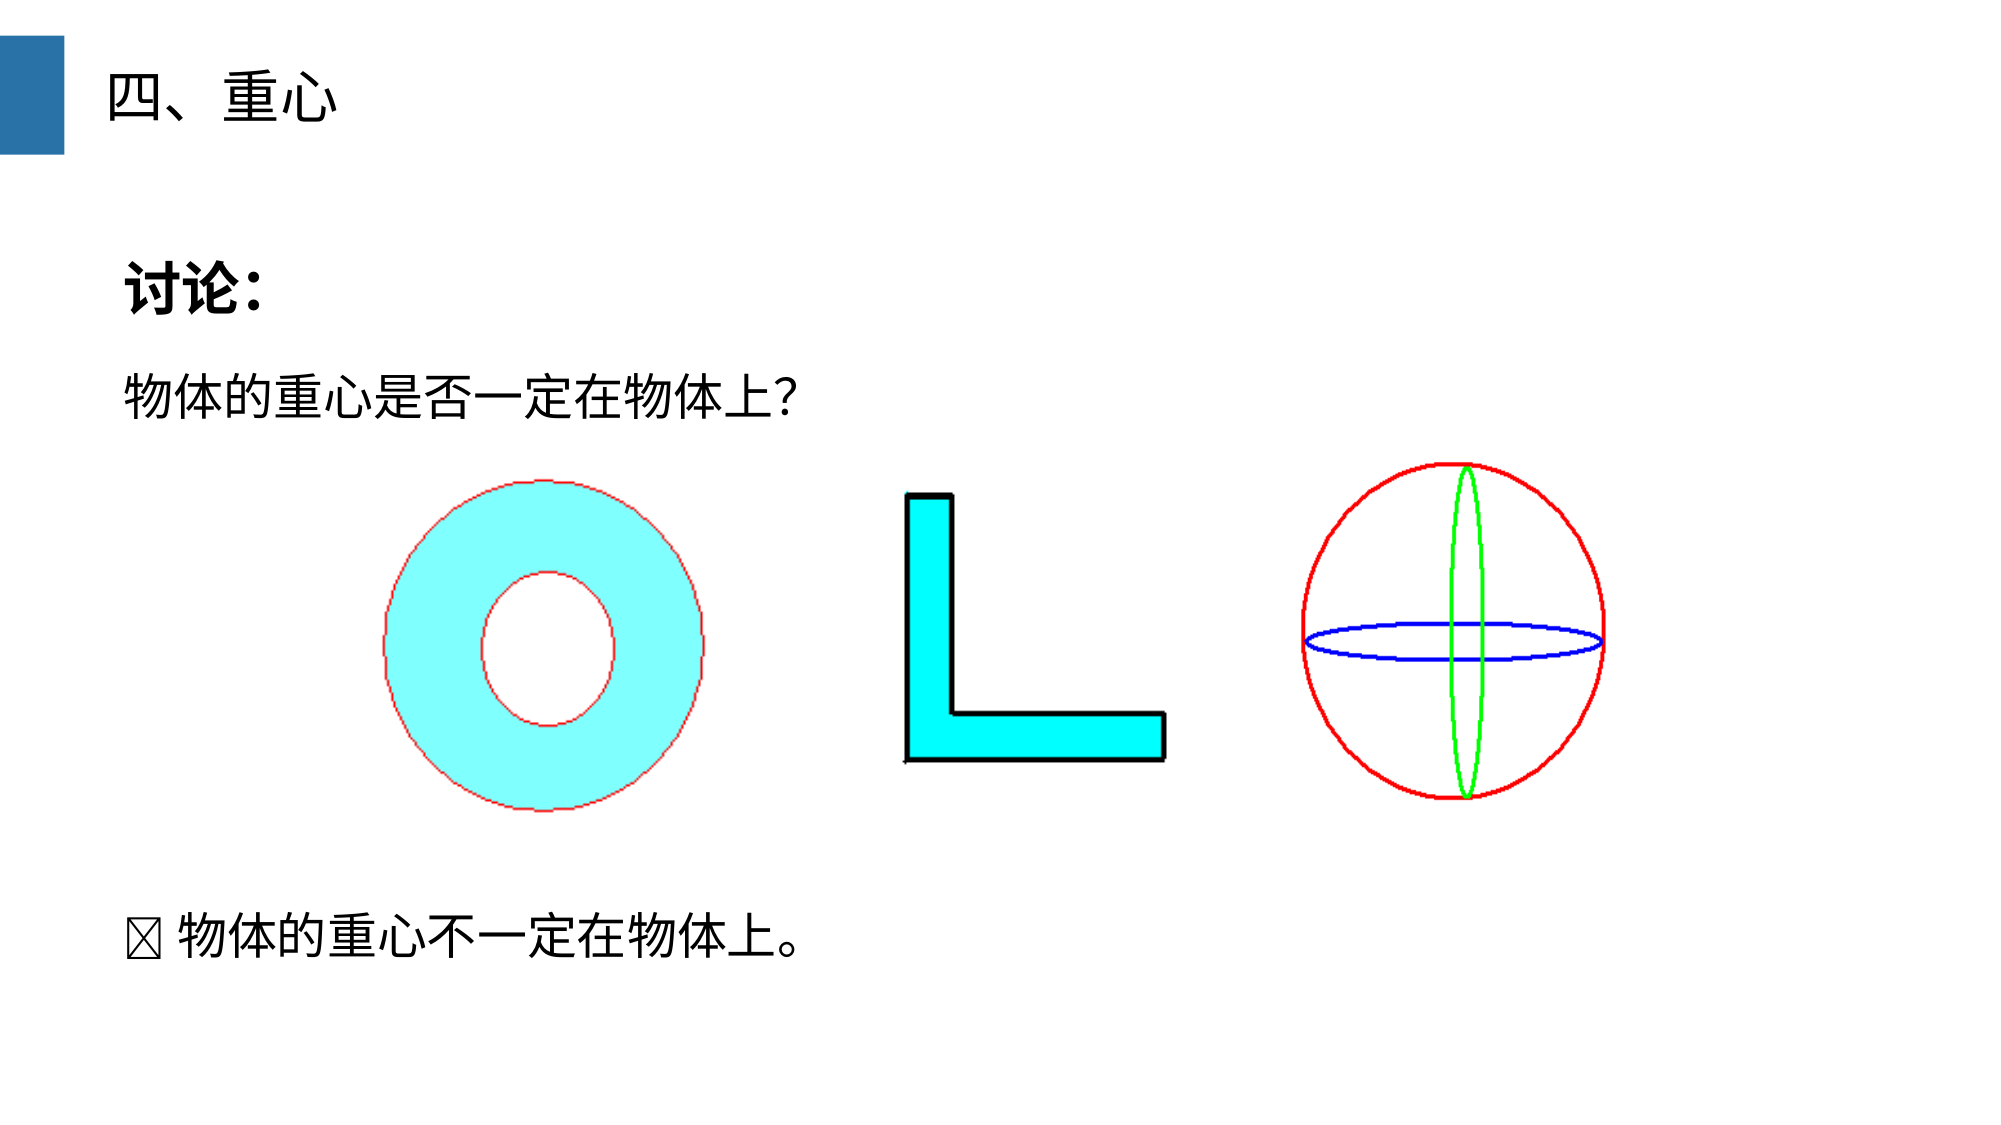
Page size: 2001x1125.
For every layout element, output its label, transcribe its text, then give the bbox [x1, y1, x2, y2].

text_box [896, 484, 1174, 777]
table_header 讨论： [108, 236, 391, 350]
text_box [1294, 451, 1616, 813]
table_header 物体的重心是否一定在物体上？ [108, 350, 1066, 445]
text_box 四、重心 [90, 53, 354, 138]
table_header 物体的重心不一定在物体上。 [108, 889, 1047, 984]
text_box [362, 465, 733, 834]
